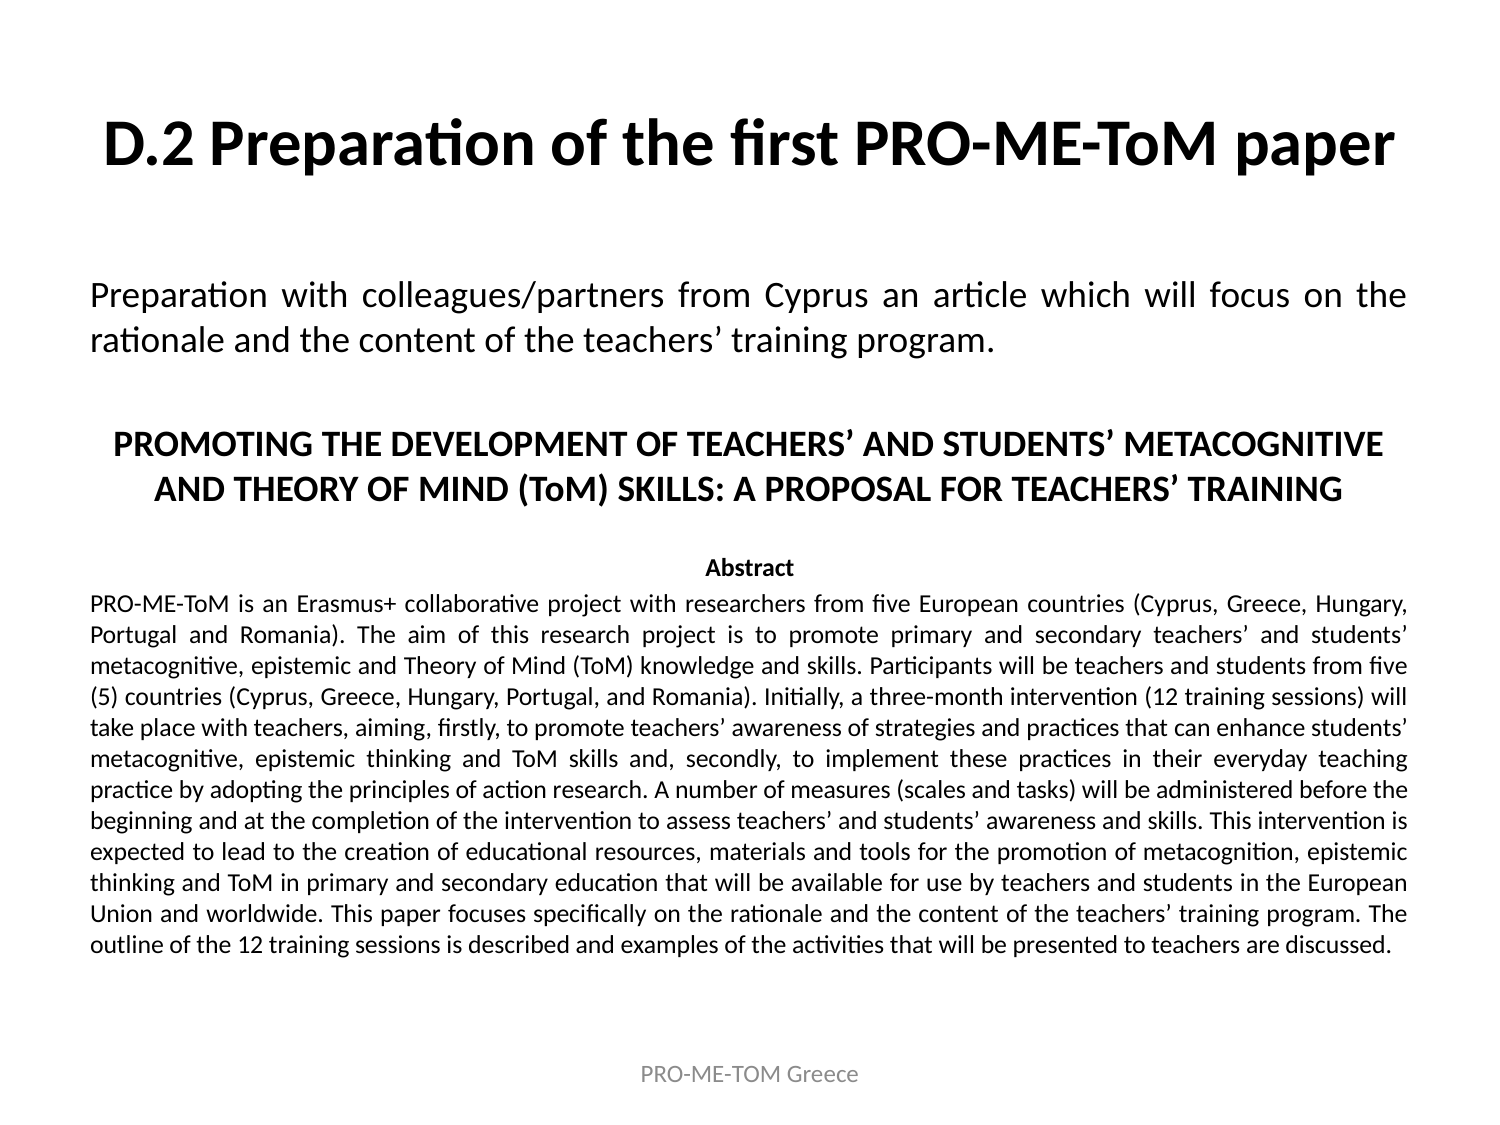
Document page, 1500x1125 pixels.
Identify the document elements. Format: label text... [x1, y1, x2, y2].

footer PRO-ME-TOM Greece [512, 1042, 988, 1103]
list Preparation with colleagues/partners from Cyprus an article which will focus on the rationale and the content of the teachers’ training program. PROMOTING THE DEVELOPMENT OF TEACHERS’ AND STUDENTS’ METACOGNITIVE AND THEORY OF MIND (ToM) SKILLS: A PROPOSAL FOR TEACHERS’ TRAINING Abstract PRO-ME-ToM is an Erasmus+ collaborative project with researchers from five European countries (Cyprus, Greece, Hungary, Portugal and Romania). The aim of this research project is to promote primary and secondary teachers’ and students’ metacognitive, epistemic and Theory of Mind (ToM) knowledge and skills. Participants will be teachers and students from five (5) countries (Cyprus, Greece, Hungary, Portugal, and Romania). Initially, a three-month intervention (12 training sessions) will take place with teachers, aiming, firstly, to promote teachers’ awareness of strategies and practices that can enhance students’ metacognitive, epistemic thinking and ΤοΜ skills and, secondly, to implement these practices in their everyday teaching practice by adopting the principles of action research. A number of measures (scales and tasks) will be administered before the beginning and at the completion of the intervention to assess teachers’ and students’ awareness and skills. This intervention is expected to lead to the creation of educational resources, materials and tools for the promotion of metacognition, epistemic thinking and ToM in primary and secondary education that will be available for use by teachers and students in the European Union and worldwide. This paper focuses specifically on the rationale and the content of the teachers’ training program. The outline of the 12 training sessions is described and examples of the activities that will be presented to teachers are discussed. [75, 262, 1425, 1043]
title D.2 Preparation of the first PRO-ME-ToM paper [75, 45, 1425, 233]
